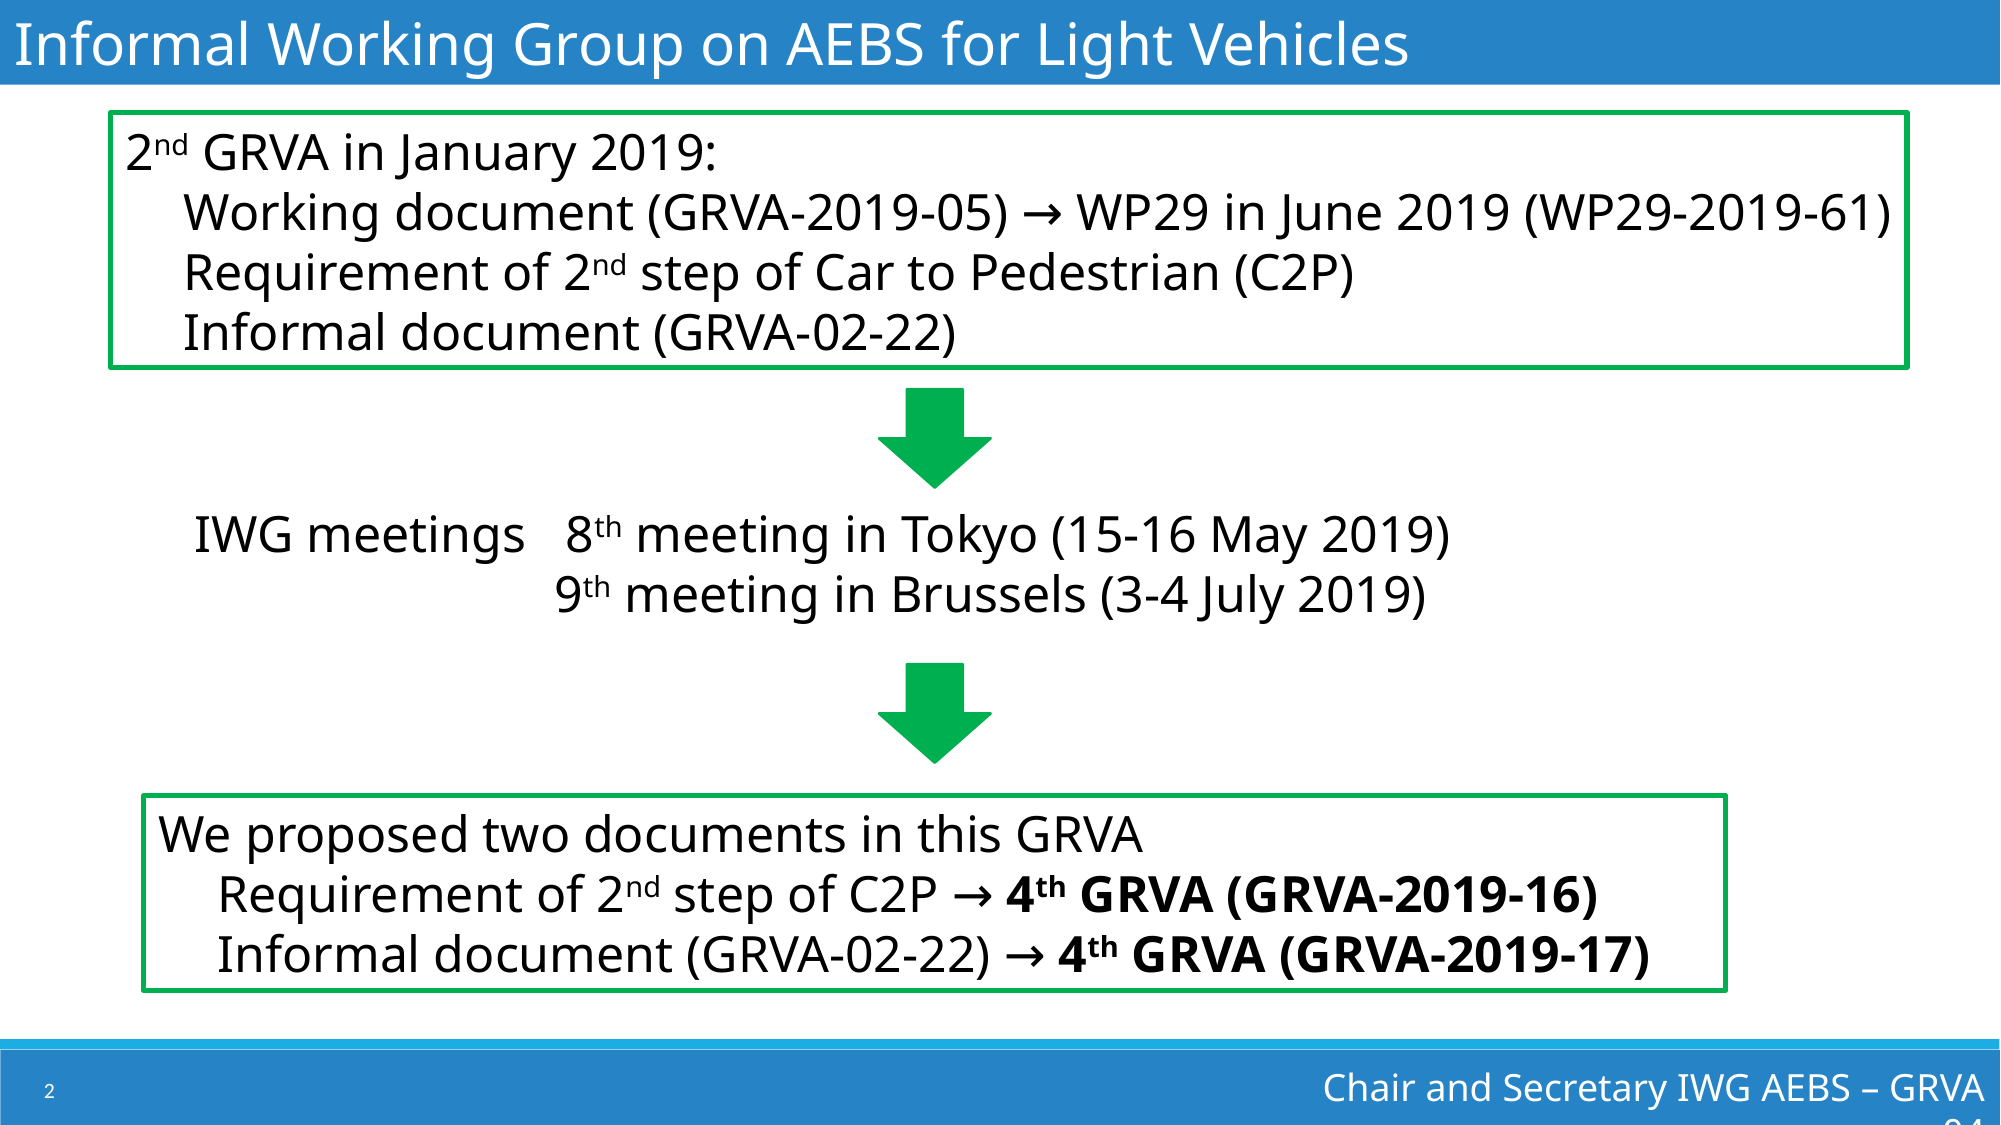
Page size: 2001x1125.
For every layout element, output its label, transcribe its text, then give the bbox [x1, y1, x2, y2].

text_box We proposed two documents in this GRVA Requirement of 2nd step of C2P → 4th GRVA (GRVA-2019-16) Informal document (GRVA-02-22) → 4th GRVA (GRVA-2019-17) [143, 795, 1726, 991]
text_box IWG meetings 8th meeting in Tokyo (15-16 May 2019) 9th meeting in Brussels (3-4 July 2019) [179, 494, 1802, 630]
text_box [877, 662, 992, 764]
text_box Informal Working Group on AEBS for Light Vehicles [0, 0, 2000, 85]
slide_number 2 [0, 1059, 70, 1120]
text_box Chair and Secretary IWG AEBS – GRVA 04 [1263, 1056, 2000, 1125]
text_box 2nd GRVA in January 2019: Working document (GRVA-2019-05) → WP29 in June 2019 (WP29-2019-61) Requirement of 2nd step of Car to Pedestrian (C2P) Informal document (GRVA-02-22) [110, 112, 1908, 368]
text_box [877, 387, 992, 489]
